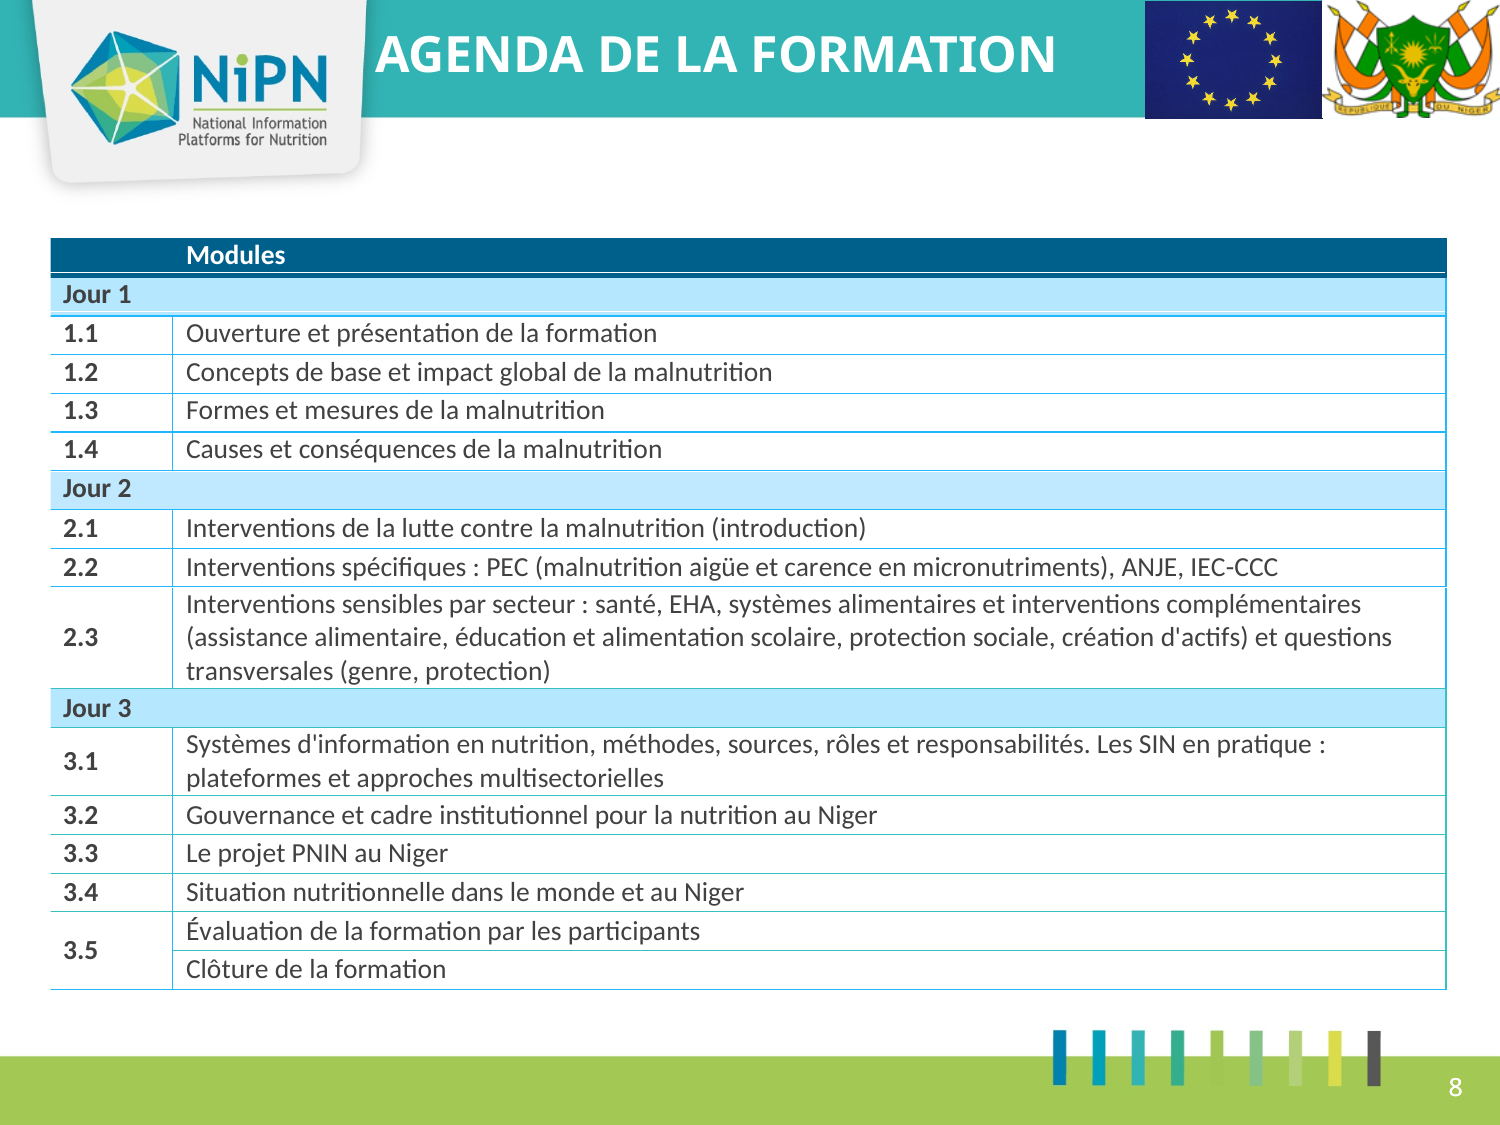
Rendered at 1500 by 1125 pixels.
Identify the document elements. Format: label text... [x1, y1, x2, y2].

text_box 8 [1375, 1058, 1478, 1119]
text_box Agenda de la formation [360, 15, 1140, 90]
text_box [1145, 0, 1500, 119]
picture [0, 0, 1500, 1125]
